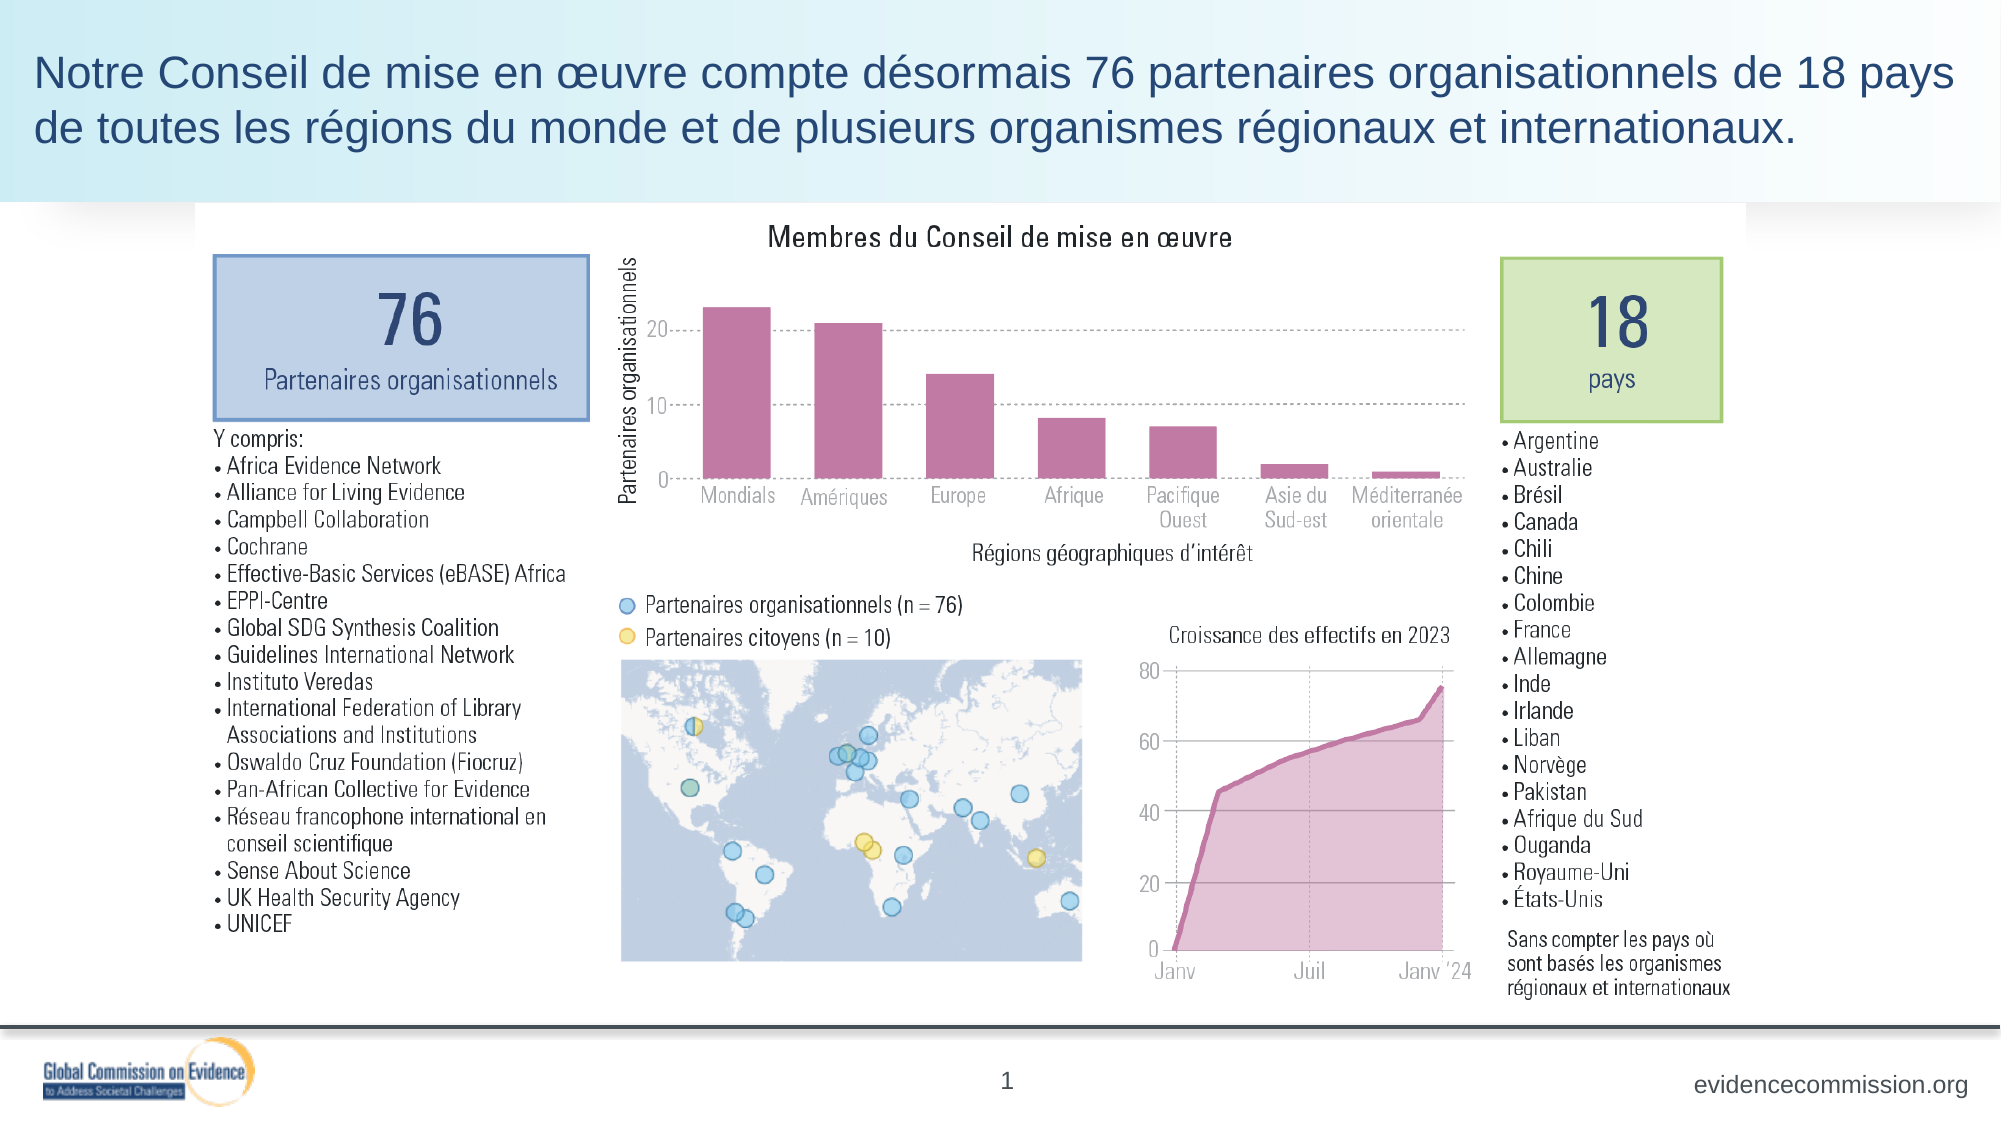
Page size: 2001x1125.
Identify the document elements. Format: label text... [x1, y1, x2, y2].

picture [43, 1037, 255, 1107]
picture [195, 203, 1746, 1018]
title Notre Conseil de mise en œuvre compte désormais 76 partenaires organisationnels de 18 pays de toutes les régions du monde et de plusieurs organismes régionaux et internationaux. [18, 15, 2000, 181]
picture [0, 0, 2001, 202]
slide_number 1 [970, 1049, 1030, 1110]
